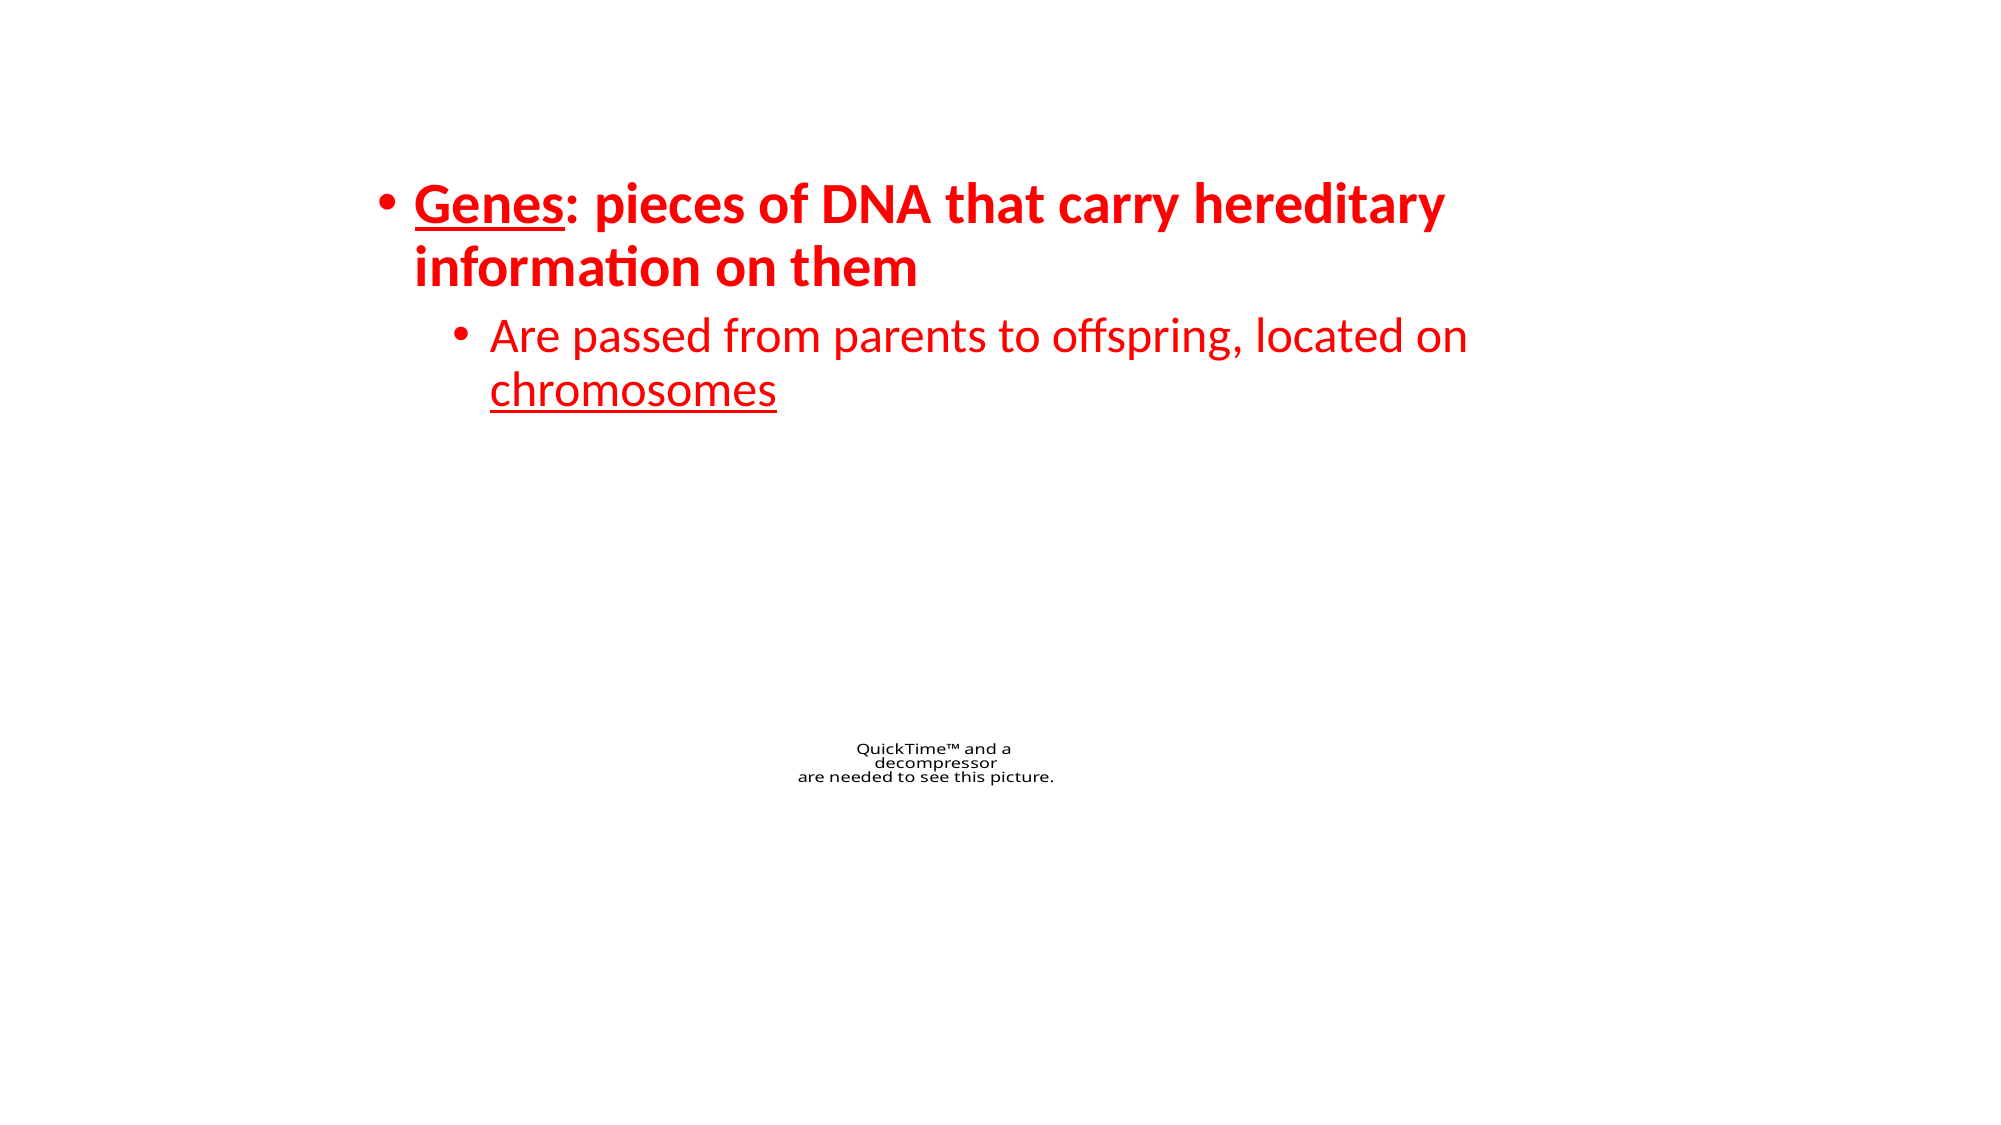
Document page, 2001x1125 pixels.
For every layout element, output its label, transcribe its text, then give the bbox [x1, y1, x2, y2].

picture [599, 524, 1275, 1013]
list Genes: pieces of DNA that carry hereditary information on them Are passed from parents to offspring, located on chromosomes [362, 75, 1638, 1025]
